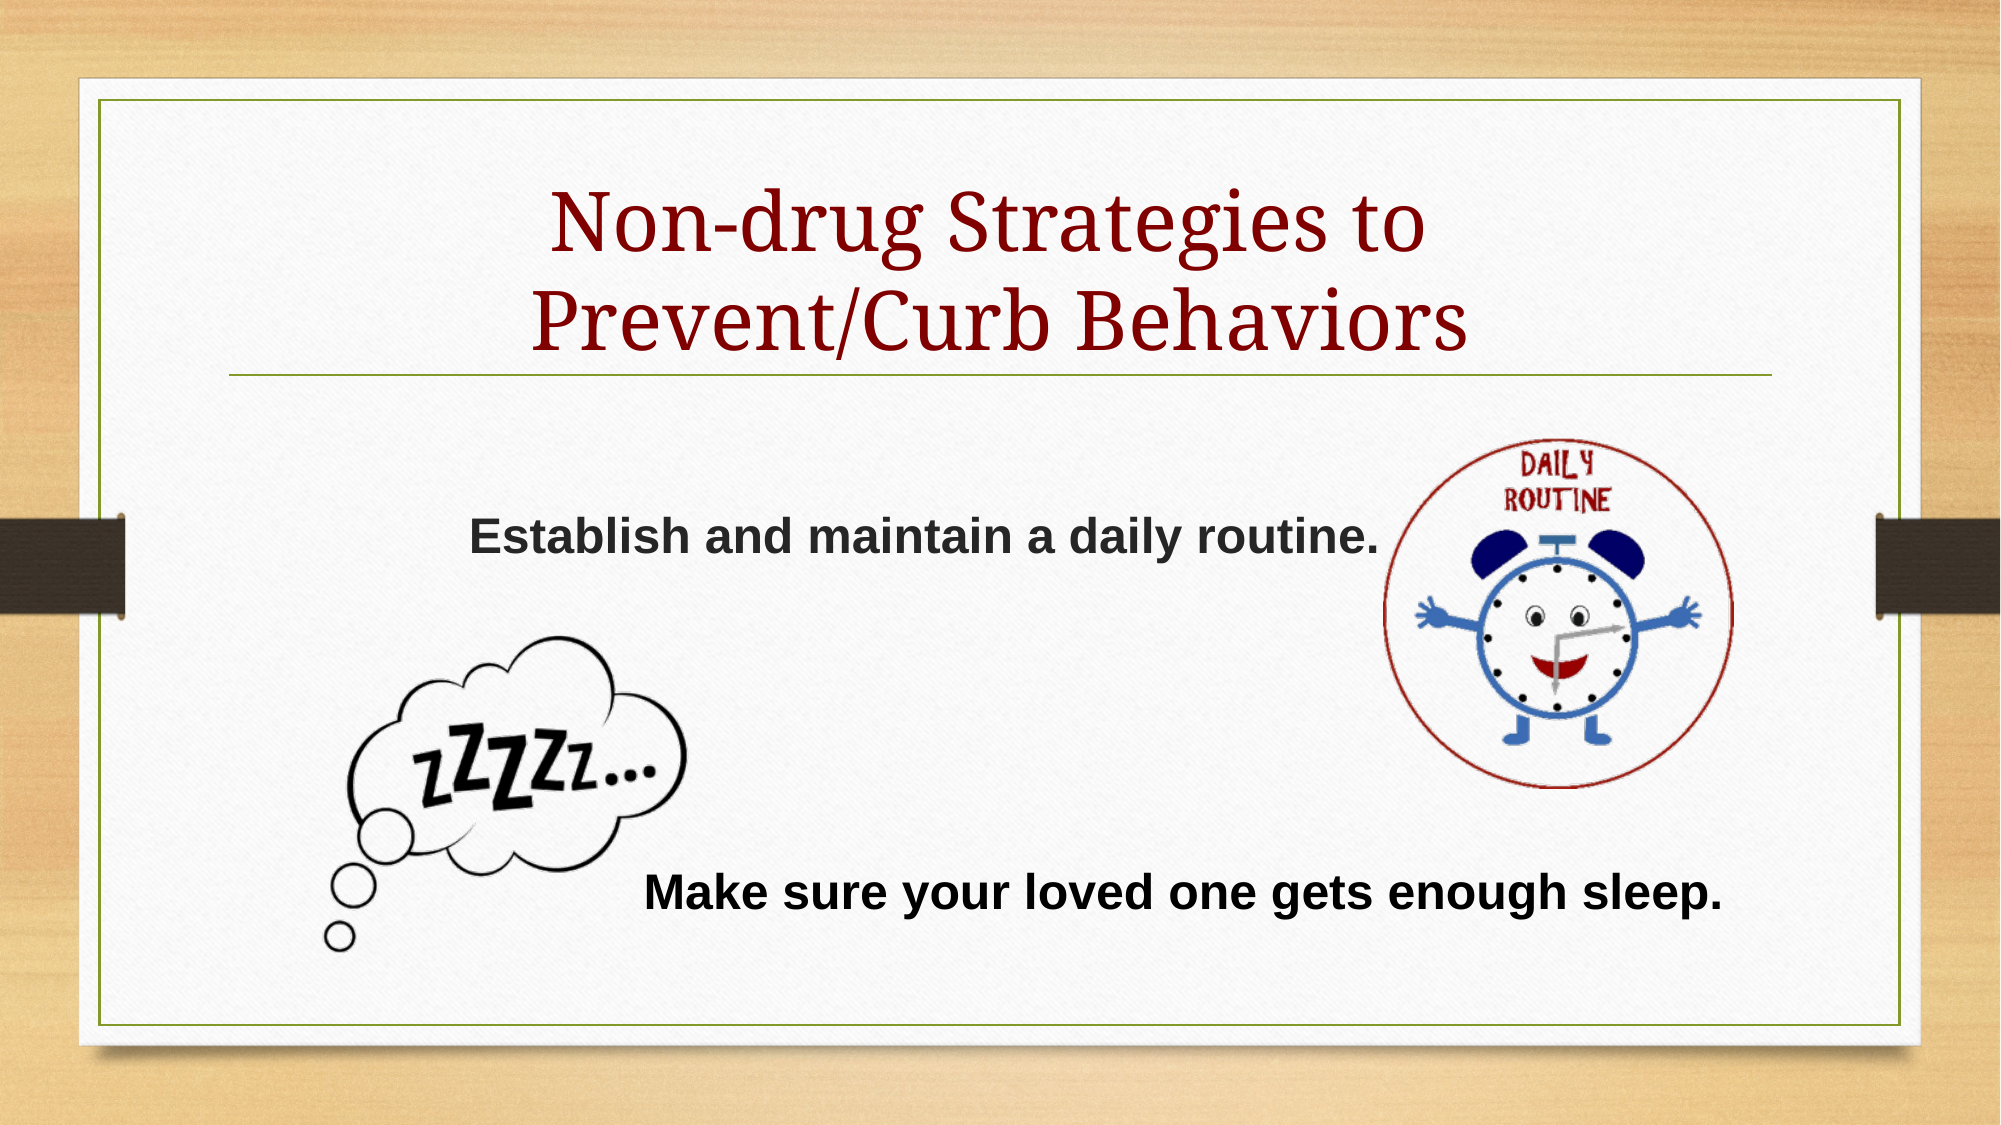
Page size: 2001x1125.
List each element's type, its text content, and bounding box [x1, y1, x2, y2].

list Establish and maintain a daily routine. [442, 495, 1382, 614]
picture [0, 0, 2001, 1125]
text_box Make sure your loved one gets enough sleep. [692, 852, 1754, 927]
title Non-drug Strategies to Prevent/Curb Behaviors [212, 161, 1788, 375]
